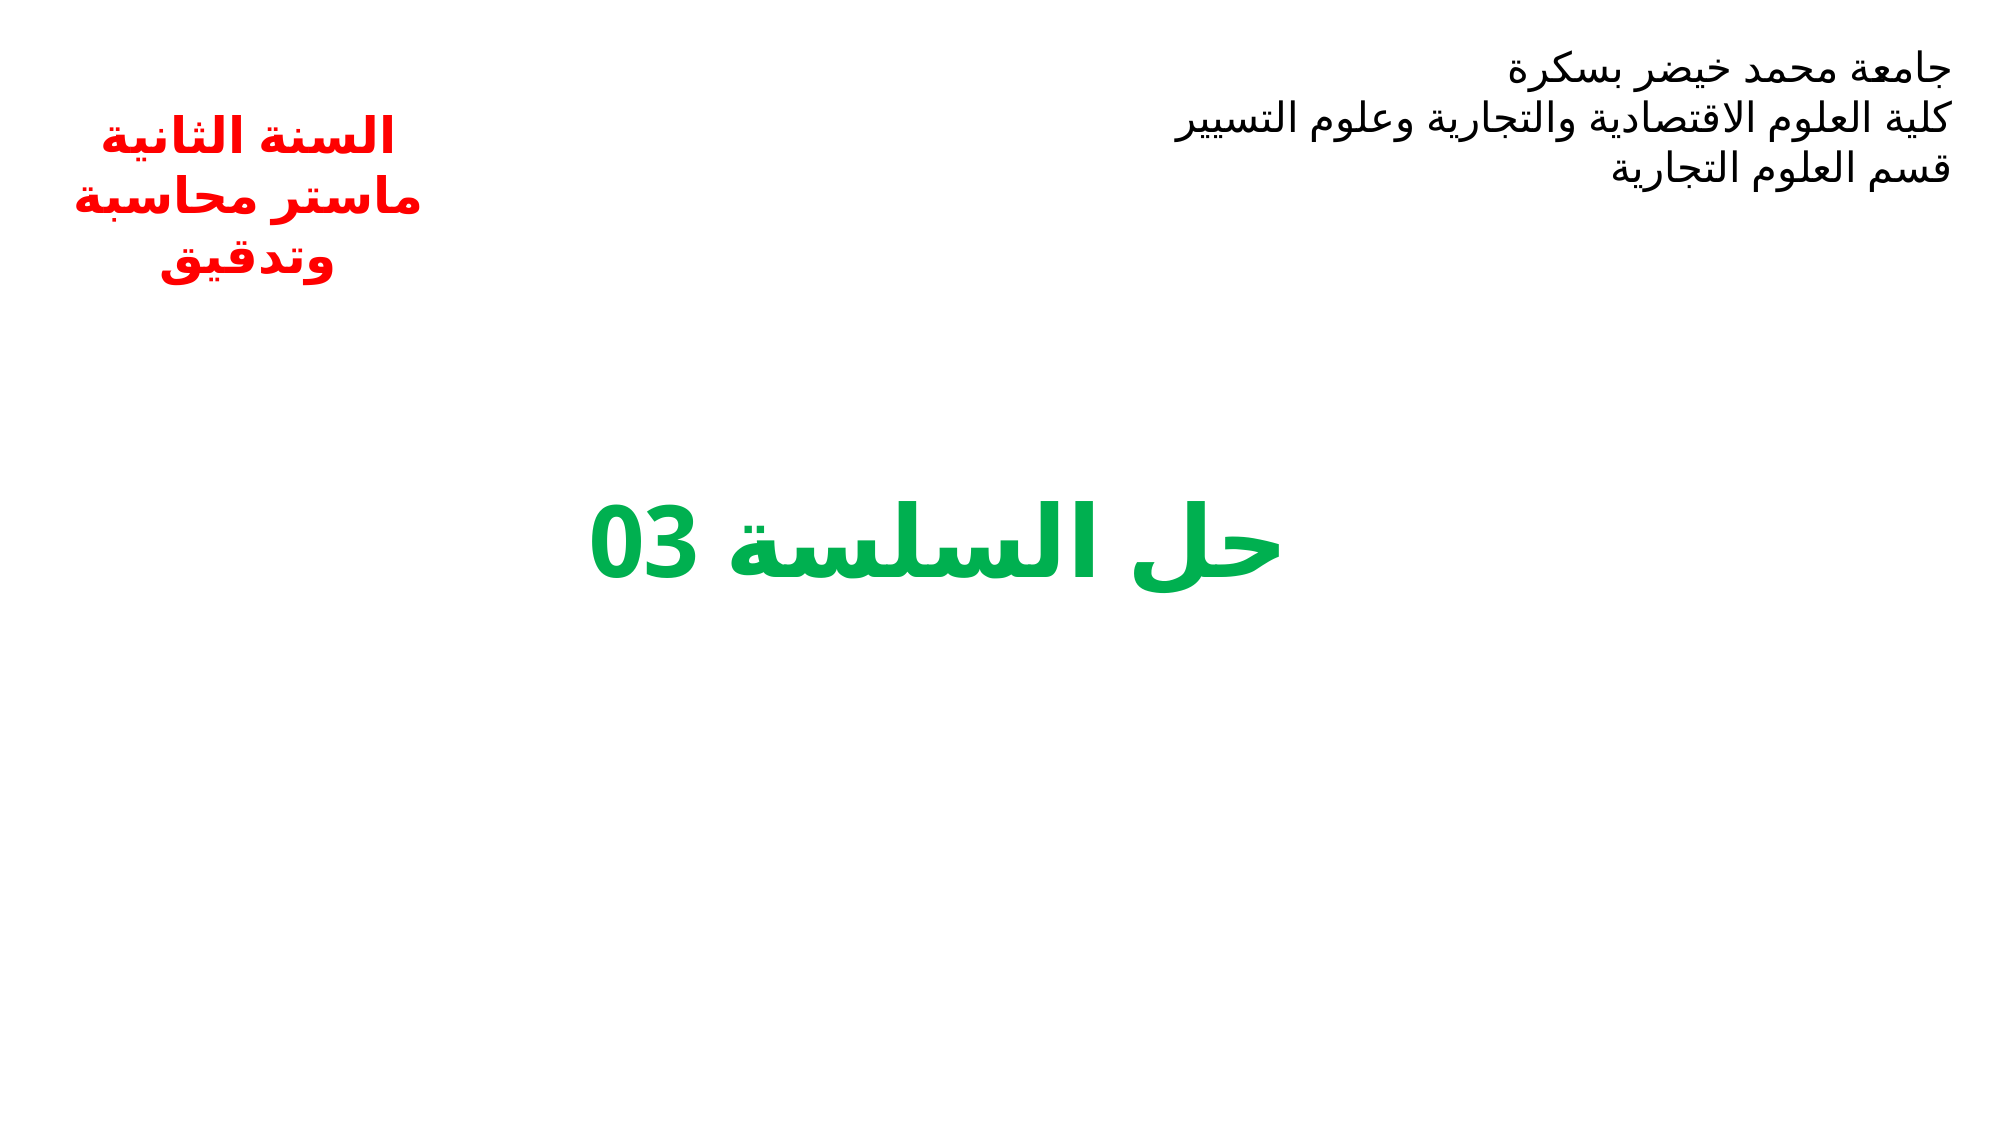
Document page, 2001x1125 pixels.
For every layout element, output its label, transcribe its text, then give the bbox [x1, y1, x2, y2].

text_box جامعة محمد خيضر بسكرة كلية العلوم الاقتصادية والتجارية وعلوم التسيير قسم العلوم التجارية [1144, 33, 1968, 199]
text_box حل السلسة 03 [405, 470, 1474, 605]
text_box السنة الثانية ماستر محاسبة وتدقيق [35, 96, 462, 291]
